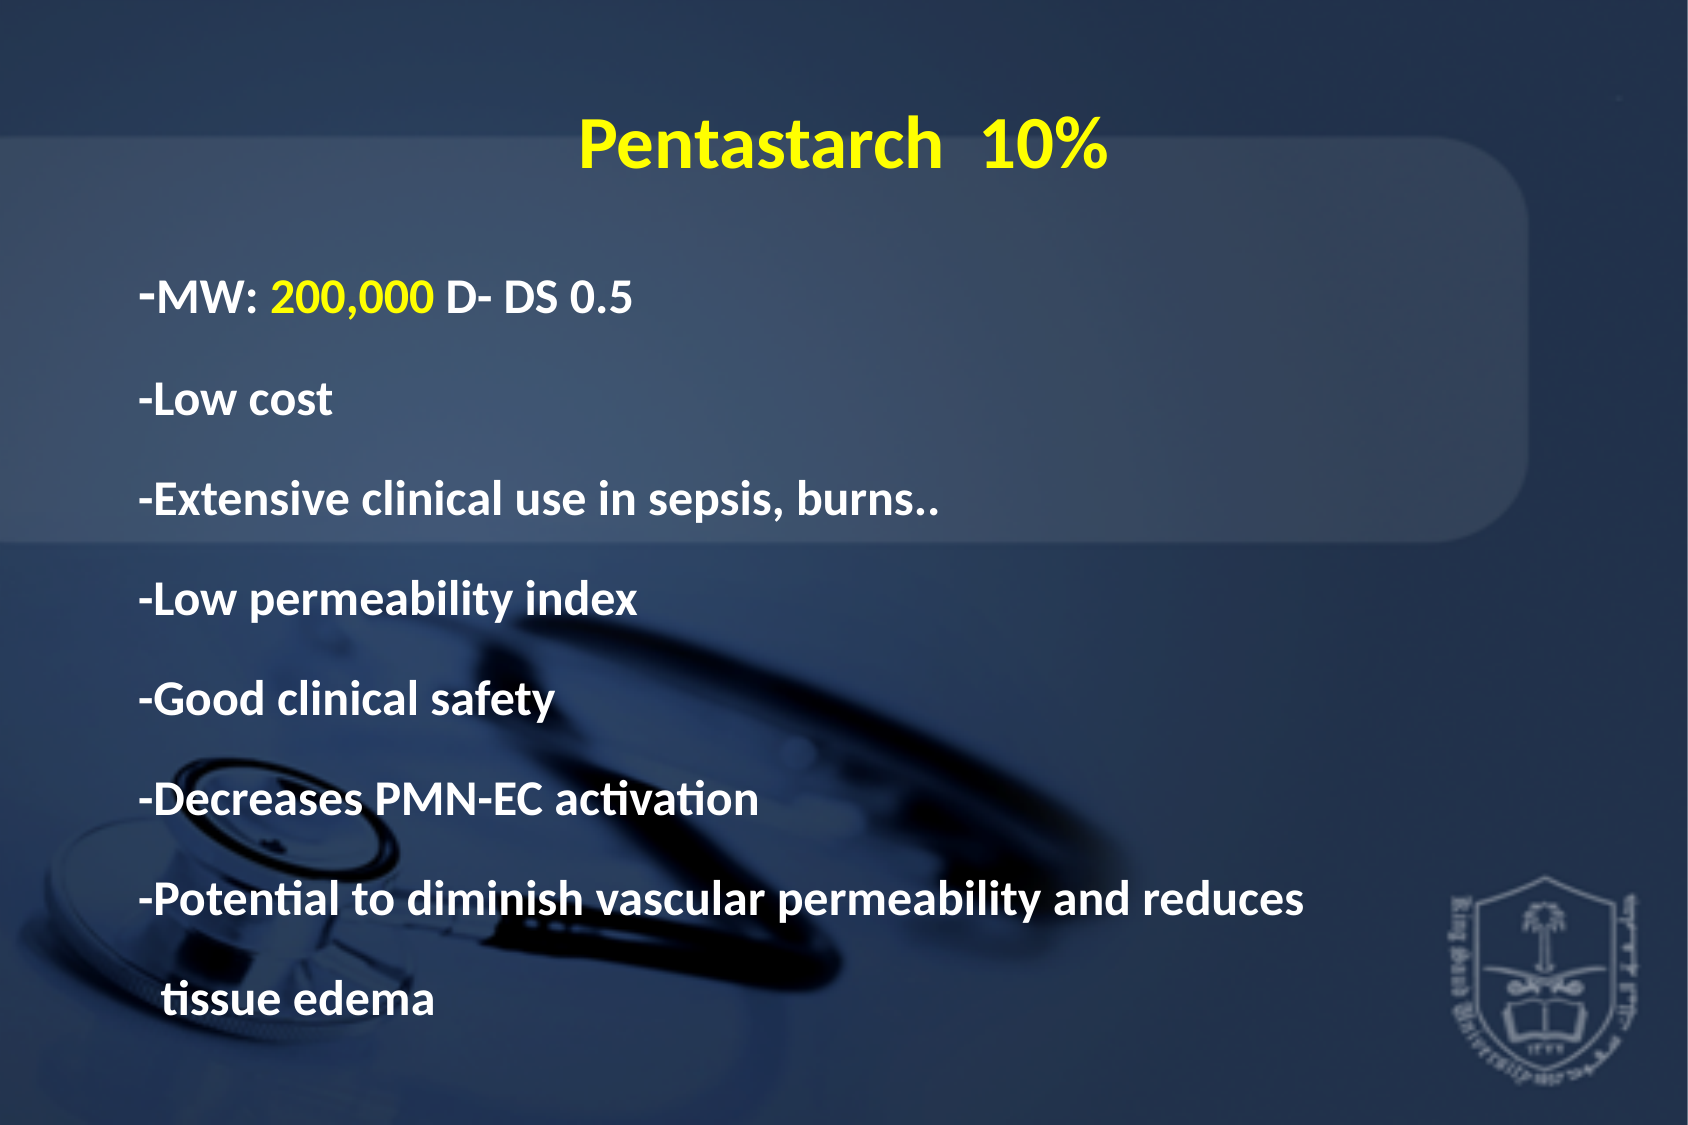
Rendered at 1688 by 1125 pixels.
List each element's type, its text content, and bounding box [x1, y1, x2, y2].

picture [0, 0, 1688, 1125]
title Pentastarch 10% [84, 45, 1604, 233]
list -MW: 200,000 D- DS 0.5 -Low cost -Extensive clinical use in sepsis, burns.. -Low permeability index -Good clinical safety -Decreases PMN-EC activation -Potential to diminish vascular permeability and reduces tissue edema [123, 255, 1642, 998]
